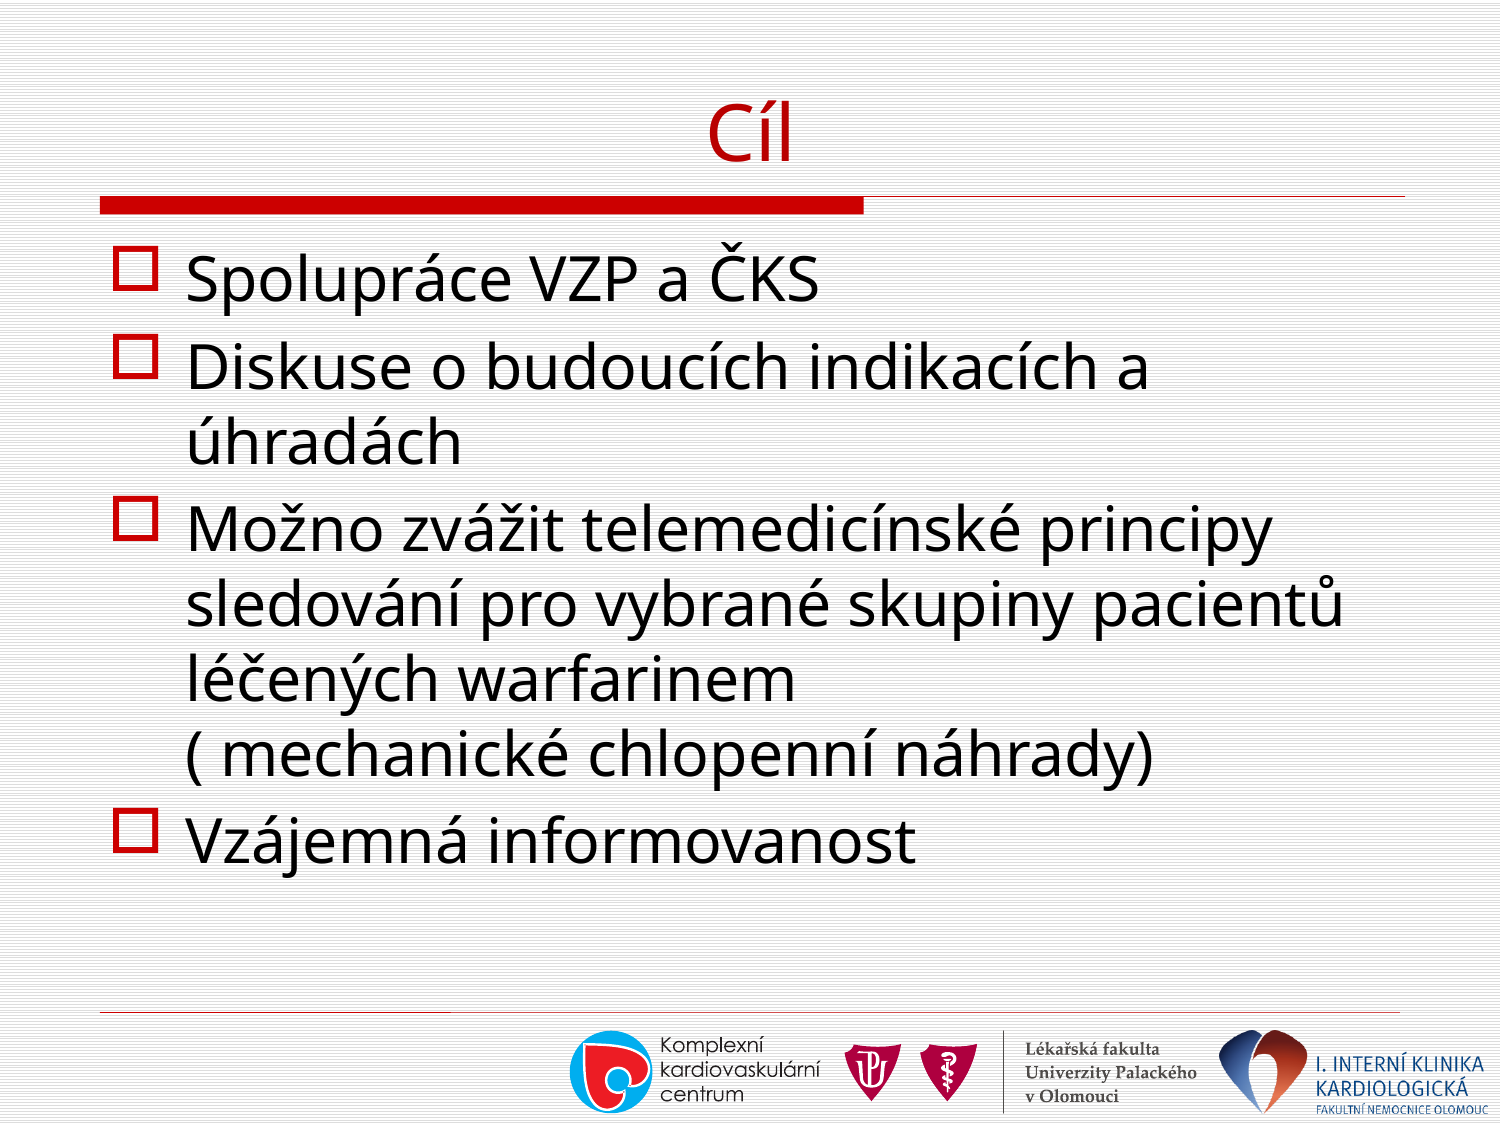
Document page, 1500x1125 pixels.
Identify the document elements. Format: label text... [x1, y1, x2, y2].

list Spolupráce VZP a ČKS Diskuse o budoucích indikacích a úhradách Možno zvážit telemedicínské principy sledování pro vybrané skupiny pacientů léčených warfarinem ( mechanické chlopenní náhrady) Vzájemná informovanost [92, 231, 1406, 988]
title Cíl [94, 50, 1407, 185]
picture [1219, 1030, 1488, 1114]
